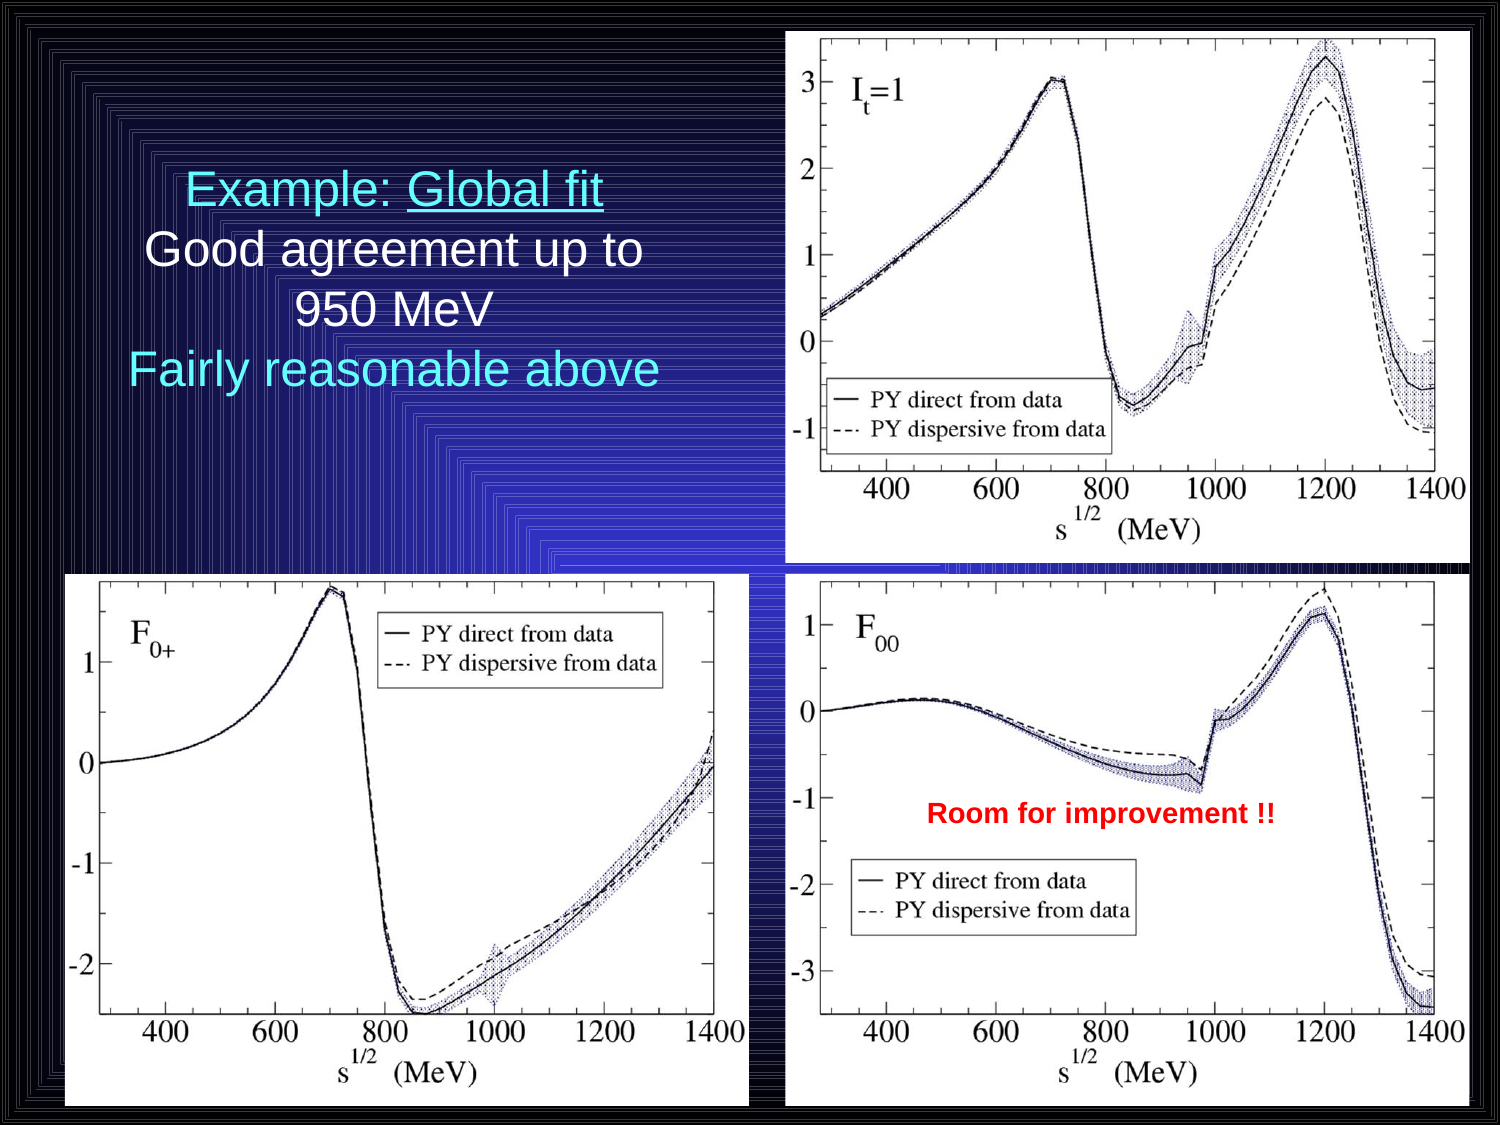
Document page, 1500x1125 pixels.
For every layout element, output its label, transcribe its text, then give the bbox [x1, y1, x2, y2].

text_box Example: Global fit Good agreement up to 950 MeV Fairly reasonable above [112, 148, 676, 404]
picture [785, 574, 1470, 1106]
picture [785, 30, 1471, 563]
picture [64, 574, 749, 1106]
